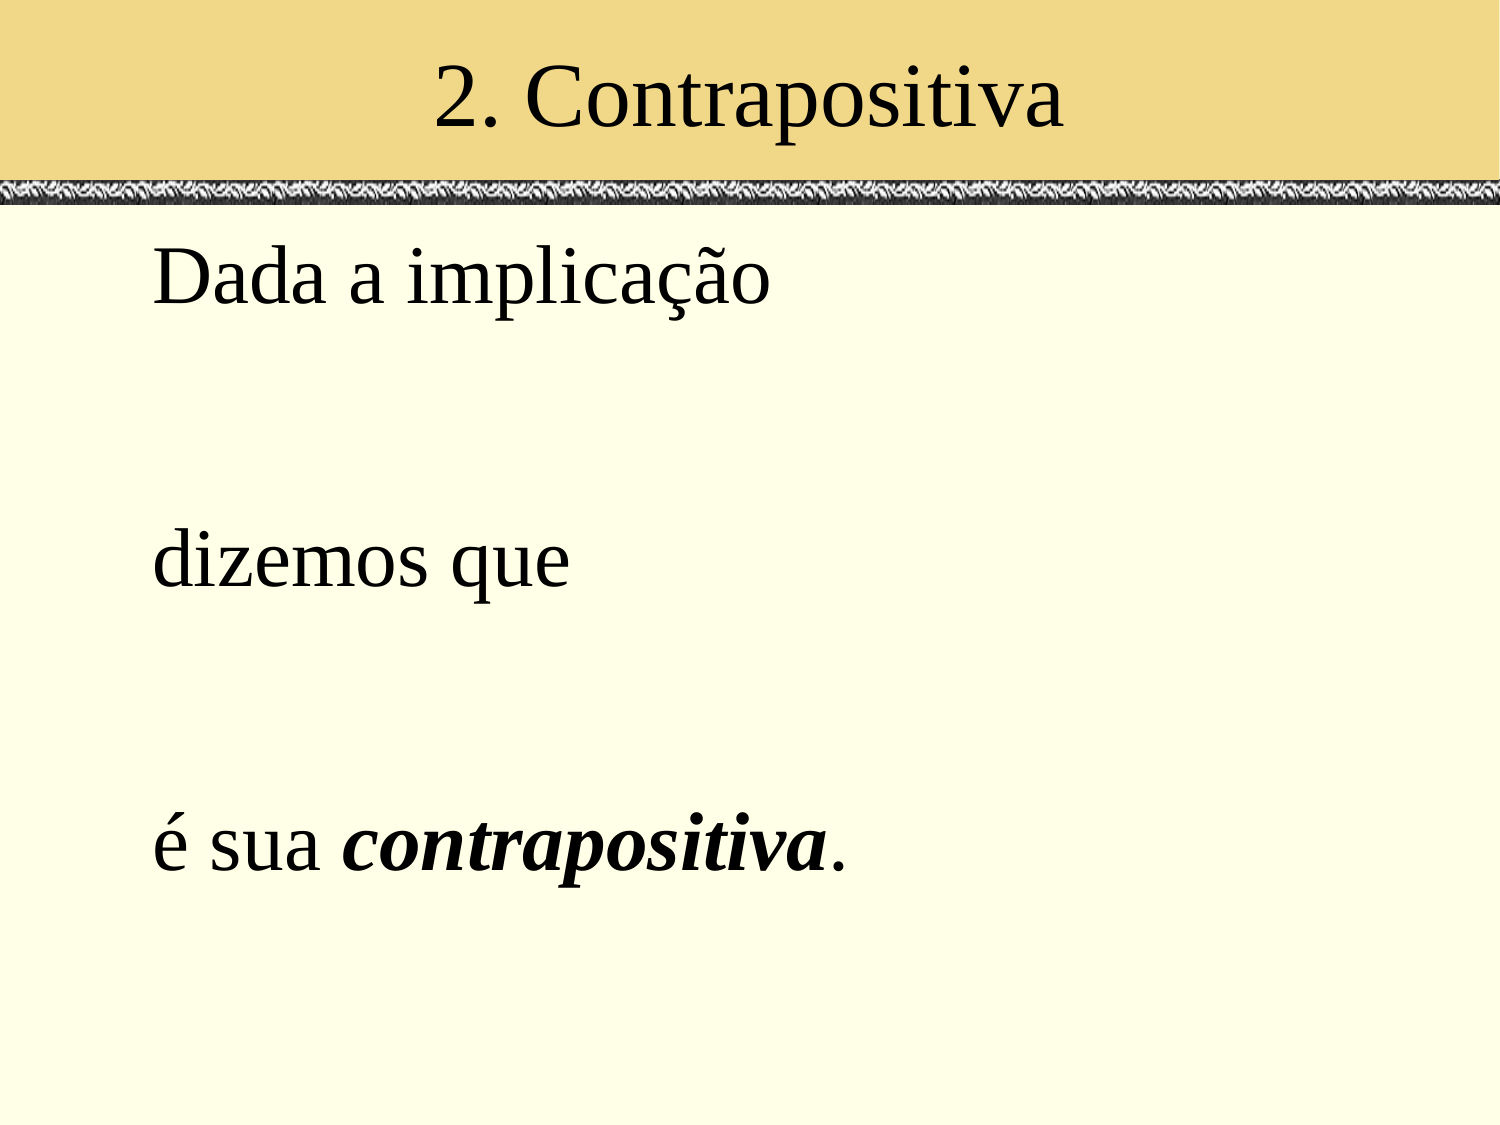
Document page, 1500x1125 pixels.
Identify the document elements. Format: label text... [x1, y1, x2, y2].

picture [0, 180, 1500, 205]
title 2. Contrapositiva [0, 0, 1500, 180]
